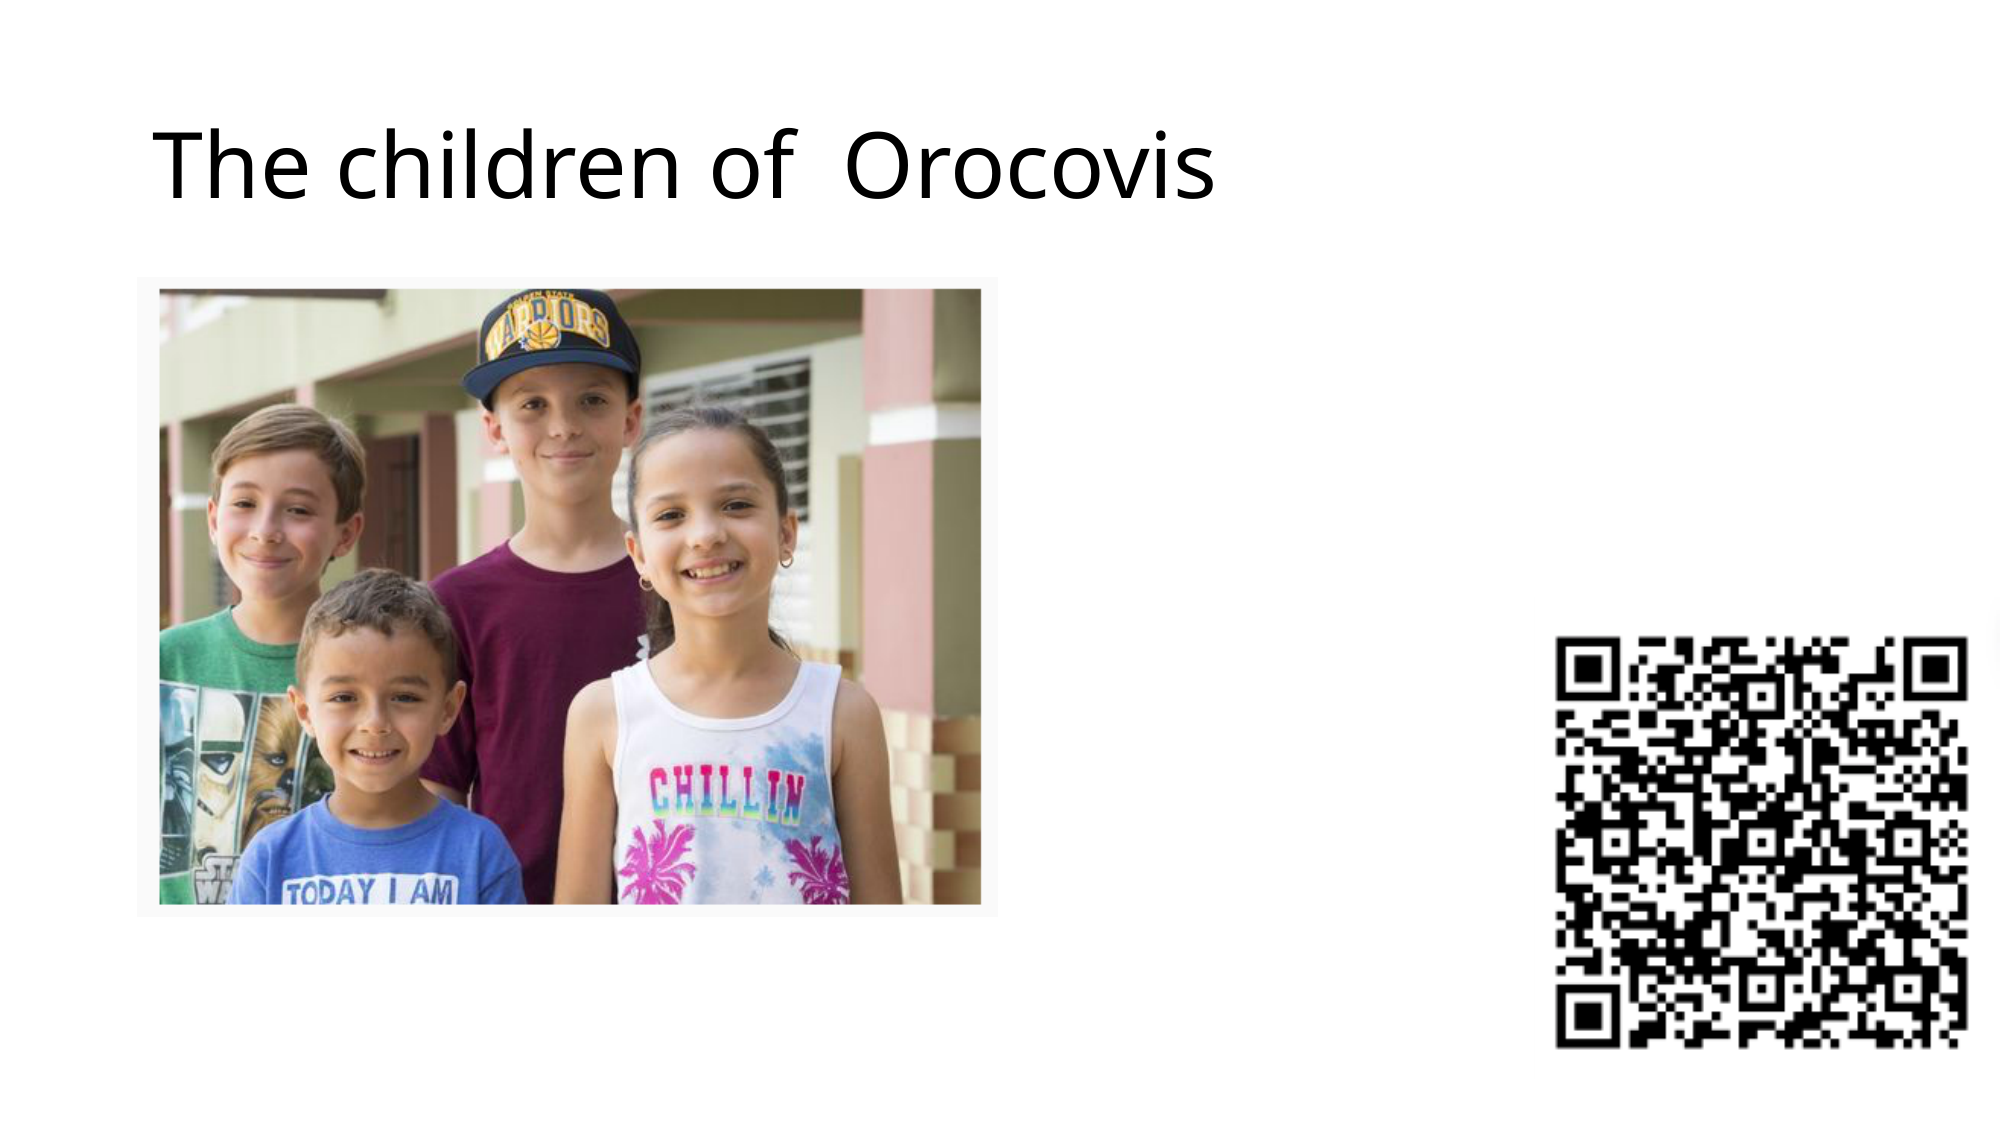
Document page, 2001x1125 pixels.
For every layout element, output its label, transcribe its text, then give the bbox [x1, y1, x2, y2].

title The children of Orocovis [137, 59, 1863, 278]
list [1533, 597, 2000, 1079]
picture [137, 277, 998, 917]
